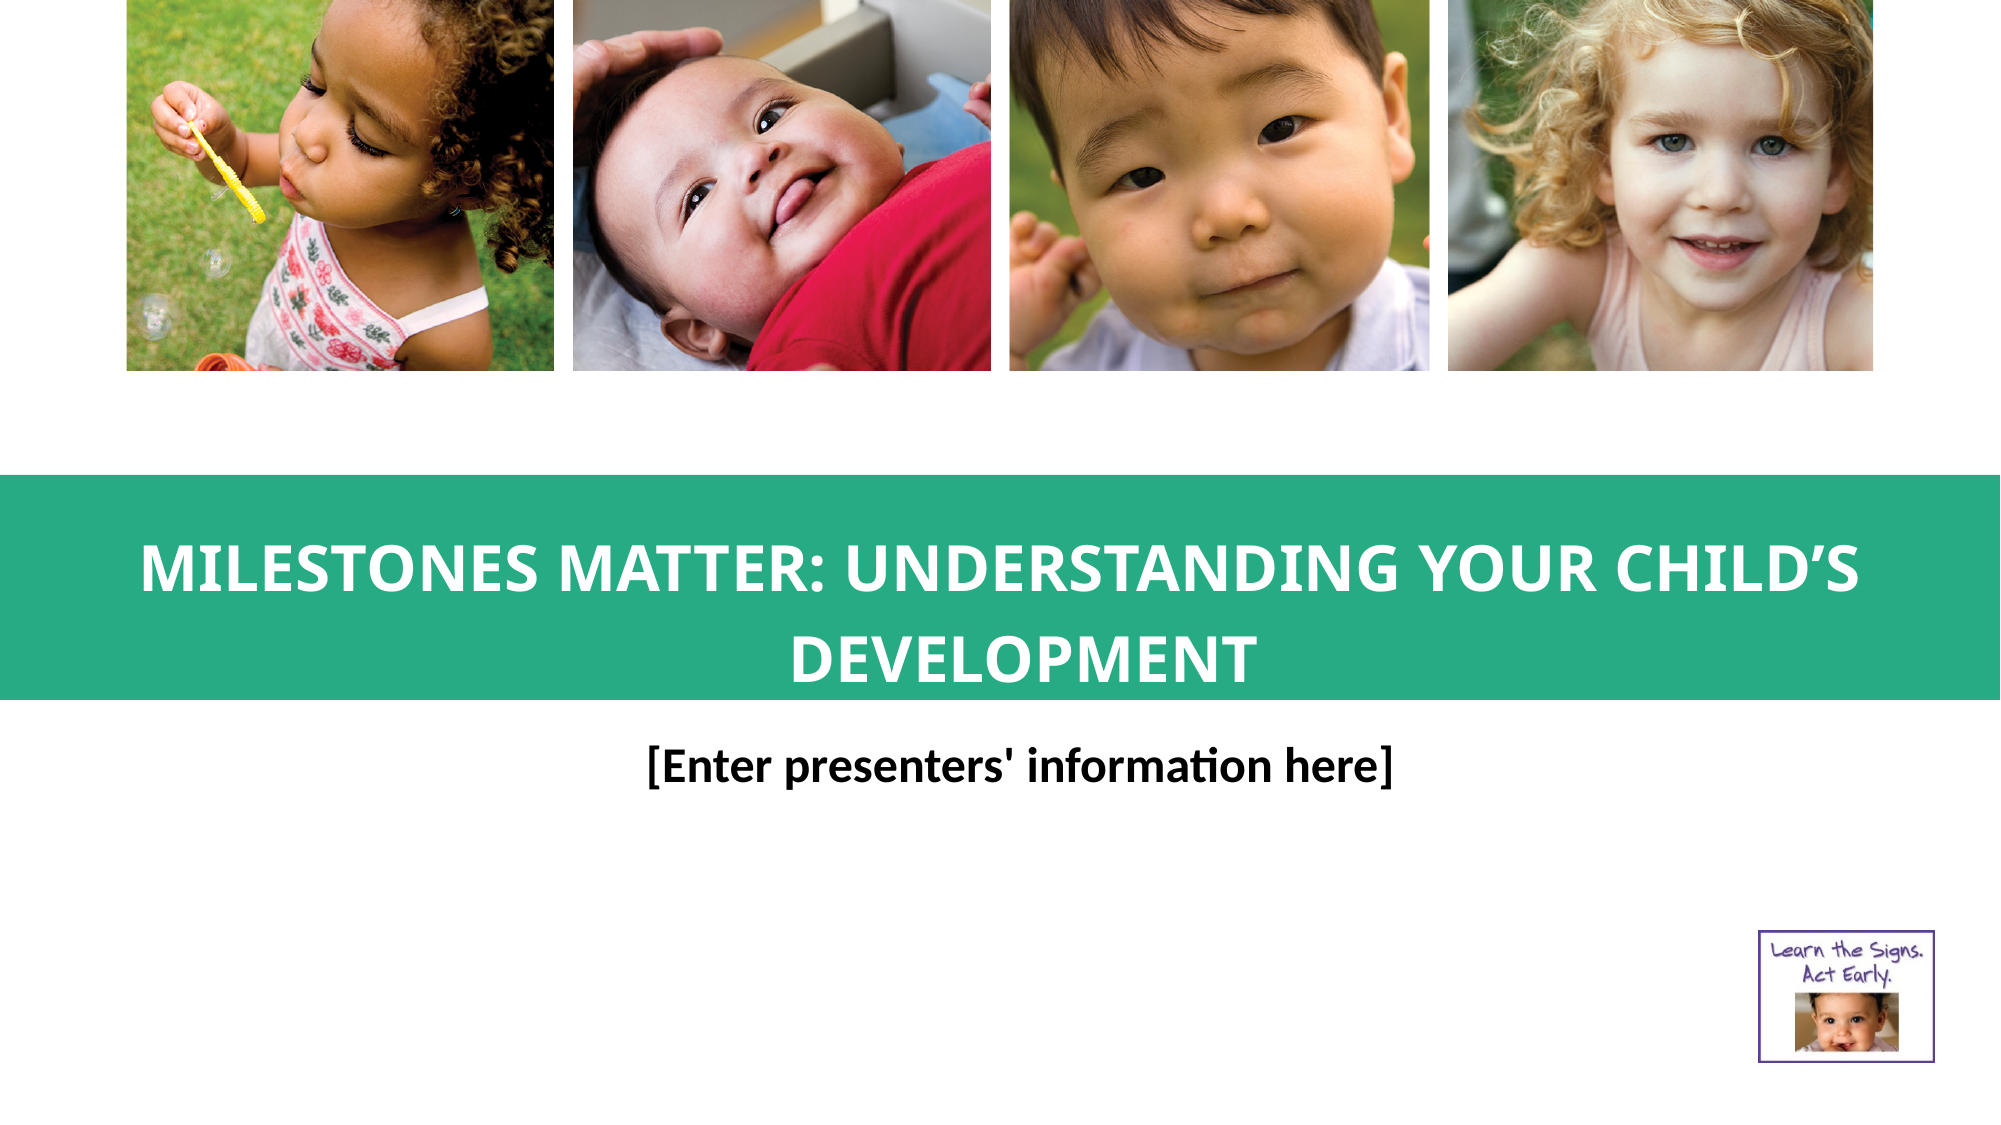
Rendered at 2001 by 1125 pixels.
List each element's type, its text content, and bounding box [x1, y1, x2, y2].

picture [1758, 1020, 1935, 1063]
text_box [Enter presenters' information here] [72, 660, 1969, 861]
list MILESTONES MATTER: UNDERSTANDING YOUR CHILD’S DEVELOPMENT An [31, 504, 1969, 1020]
picture [126, 0, 1874, 371]
